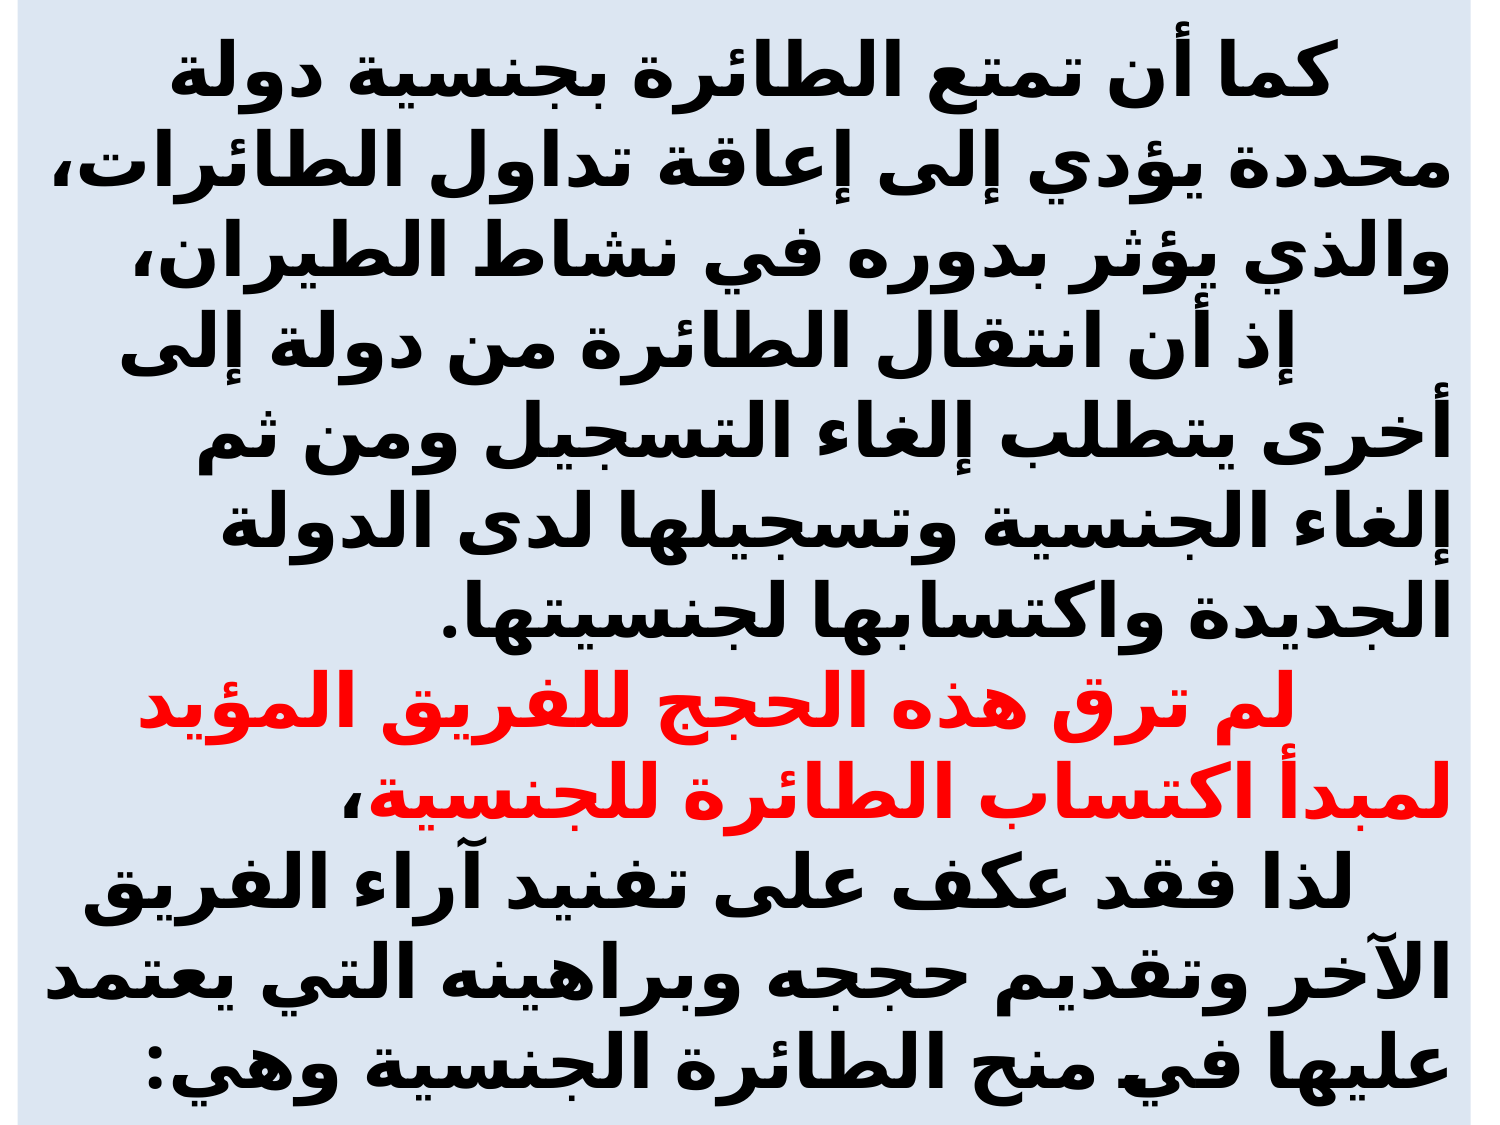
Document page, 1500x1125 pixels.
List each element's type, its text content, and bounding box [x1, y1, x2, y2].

title كما أن تمتع الطائرة بجنسية دولة محددة يؤدي إلى إعاقة تداول الطائرات، والذي يؤثر بدوره في نشاط الطيران، إذ أن انتقال الطائرة من دولة إلى أخرى يتطلب إلغاء التسجيل ومن ثم إلغاء الجنسية وتسجيلها لدى الدولة الجديدة واكتسابها لجنسيتها. لم ترق هذه الحجج للفريق المؤيد لمبدأ اكتساب الطائرة للجنسية، لذا فقد عكف على تفنيد آراء الفريق الآخر وتقديم حججه وبراهينه التي يعتمد عليها في منح الطائرة الجنسية وهي: [17, 0, 1471, 1125]
